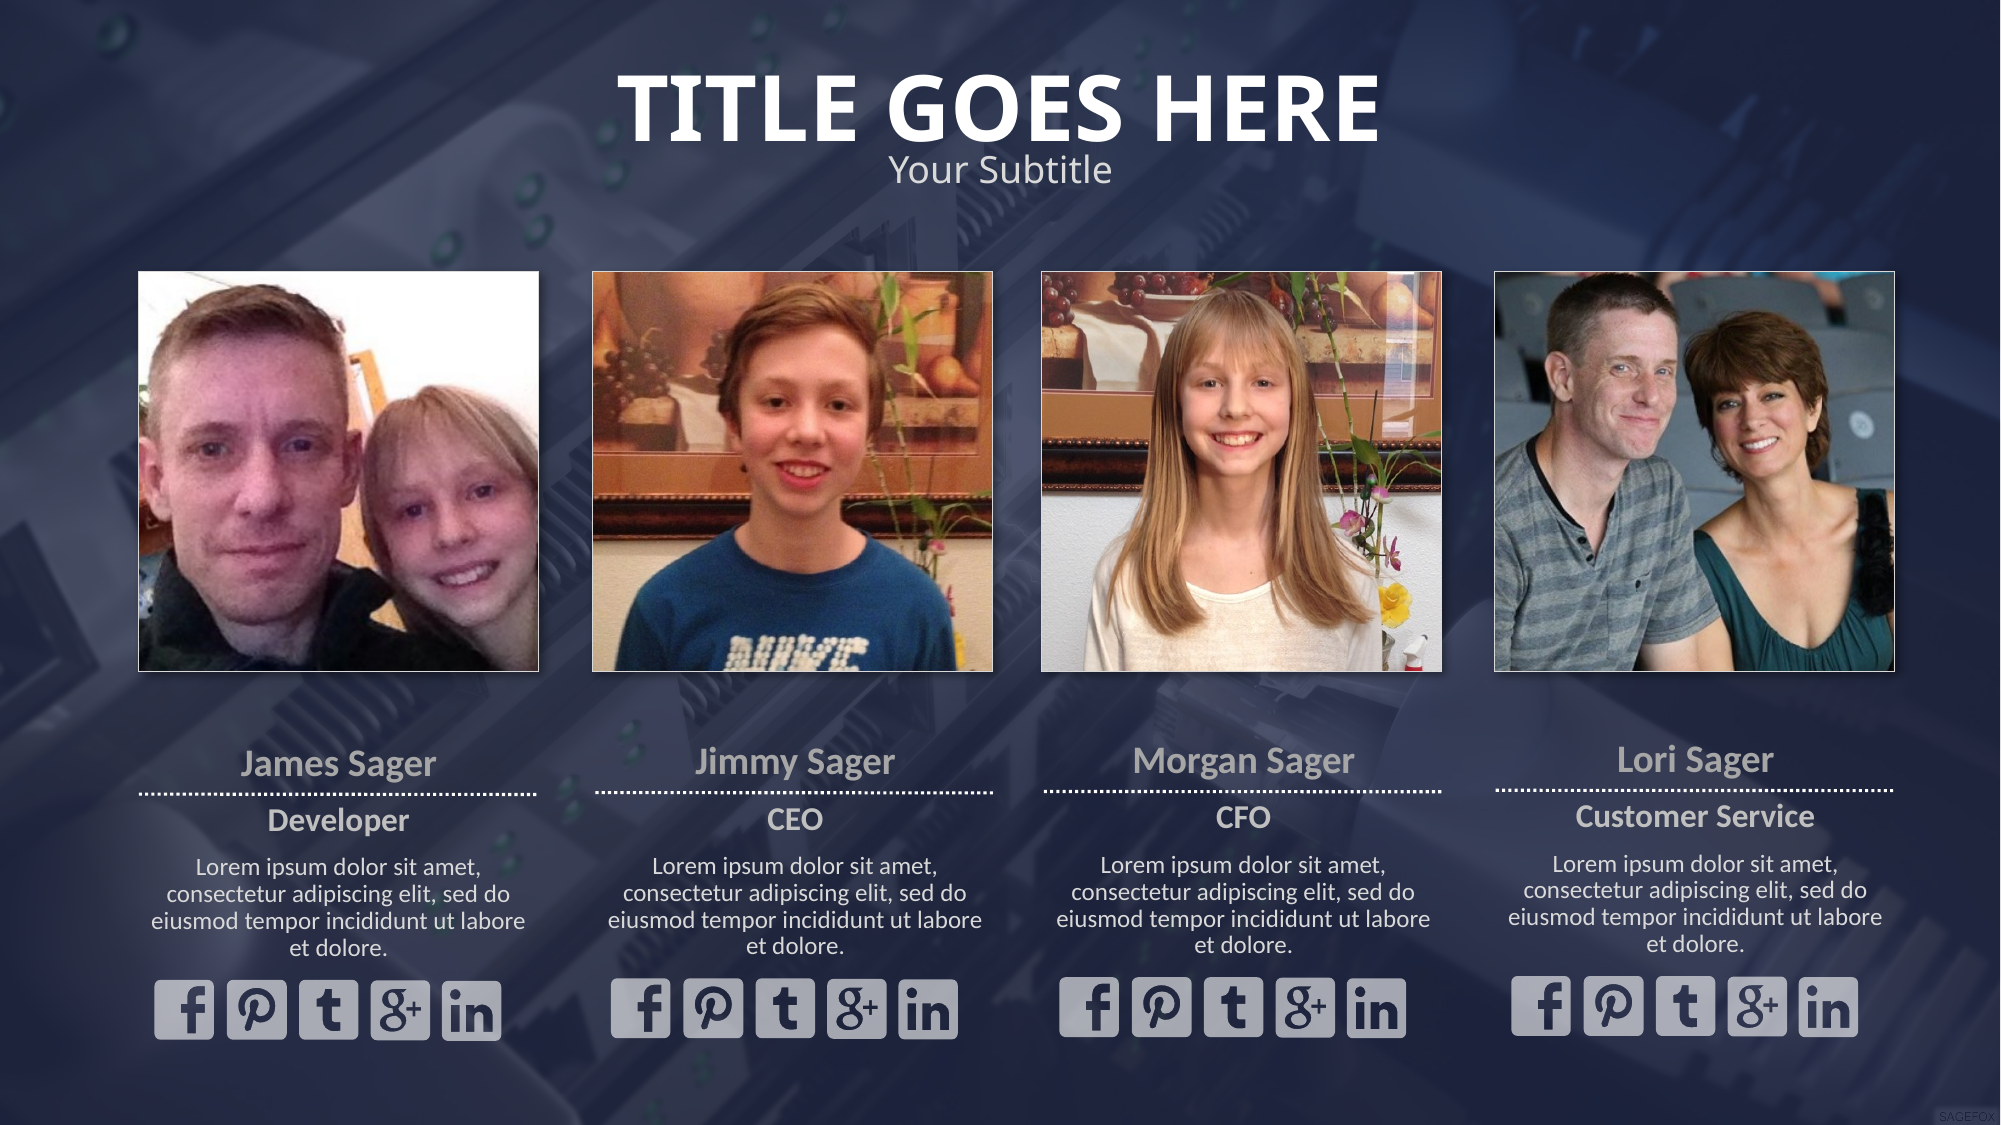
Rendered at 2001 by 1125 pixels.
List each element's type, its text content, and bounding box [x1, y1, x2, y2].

text_box Lorem ipsum dolor sit amet, consectetur adipiscing elit, sed do eiusmod tempor incididunt ut labore et dolore. [138, 854, 539, 968]
text_box Lorem ipsum dolor sit amet, consectetur adipiscing elit, sed do eiusmod tempor incididunt ut labore et dolore. [595, 852, 996, 966]
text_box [610, 978, 958, 1040]
text_box Jimmy Sager [620, 740, 971, 784]
text_box [1494, 271, 1896, 673]
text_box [154, 979, 502, 1041]
text_box Morgan Sager [1068, 739, 1419, 782]
text_box [1040, 270, 1442, 672]
text_box Lori Sager [1520, 738, 1871, 781]
text_box CEO [620, 798, 971, 841]
text_box Lorem ipsum dolor sit amet, consectetur adipiscing elit, sed do eiusmod tempor incididunt ut labore et dolore. [1043, 851, 1444, 965]
text_box Developer [163, 799, 514, 842]
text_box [548, 42, 1452, 199]
text_box [591, 270, 993, 672]
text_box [1059, 977, 1407, 1039]
text_box Customer Service [1520, 796, 1871, 839]
text_box [138, 270, 540, 672]
text_box James Sager [163, 742, 514, 785]
text_box CFO [1068, 797, 1419, 840]
text_box Lorem ipsum dolor sit amet, consectetur adipiscing elit, sed do eiusmod tempor incididunt ut labore et dolore. [1495, 850, 1896, 964]
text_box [1511, 976, 1859, 1038]
